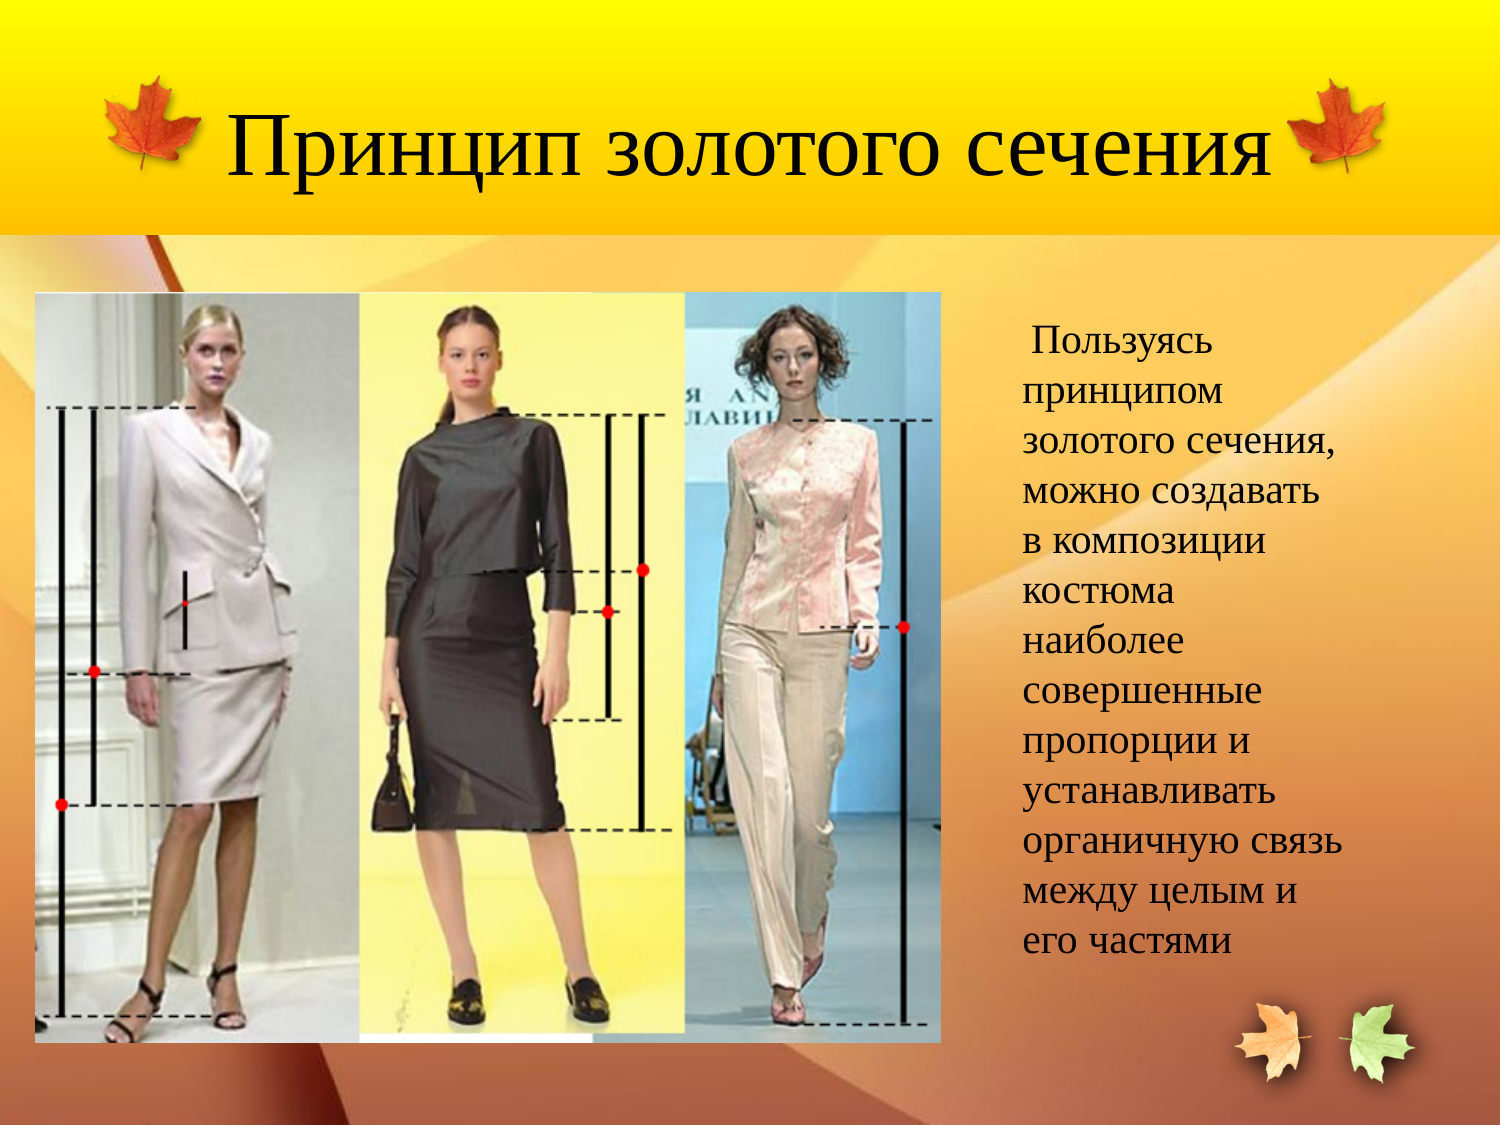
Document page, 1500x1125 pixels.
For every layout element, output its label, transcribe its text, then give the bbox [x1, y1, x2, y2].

text_box Пользуясь принципом золотого сечения, можно создавать в композиции костюма наиболее совершенные пропорции и устанавливать органичную связь между целым и его частями [1007, 304, 1360, 970]
picture [0, 236, 1500, 1125]
title Принцип золотого сечения [75, 45, 1425, 233]
picture [96, 68, 210, 178]
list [34, 292, 941, 1044]
picture [1278, 71, 1393, 181]
text_box [0, 0, 1500, 236]
